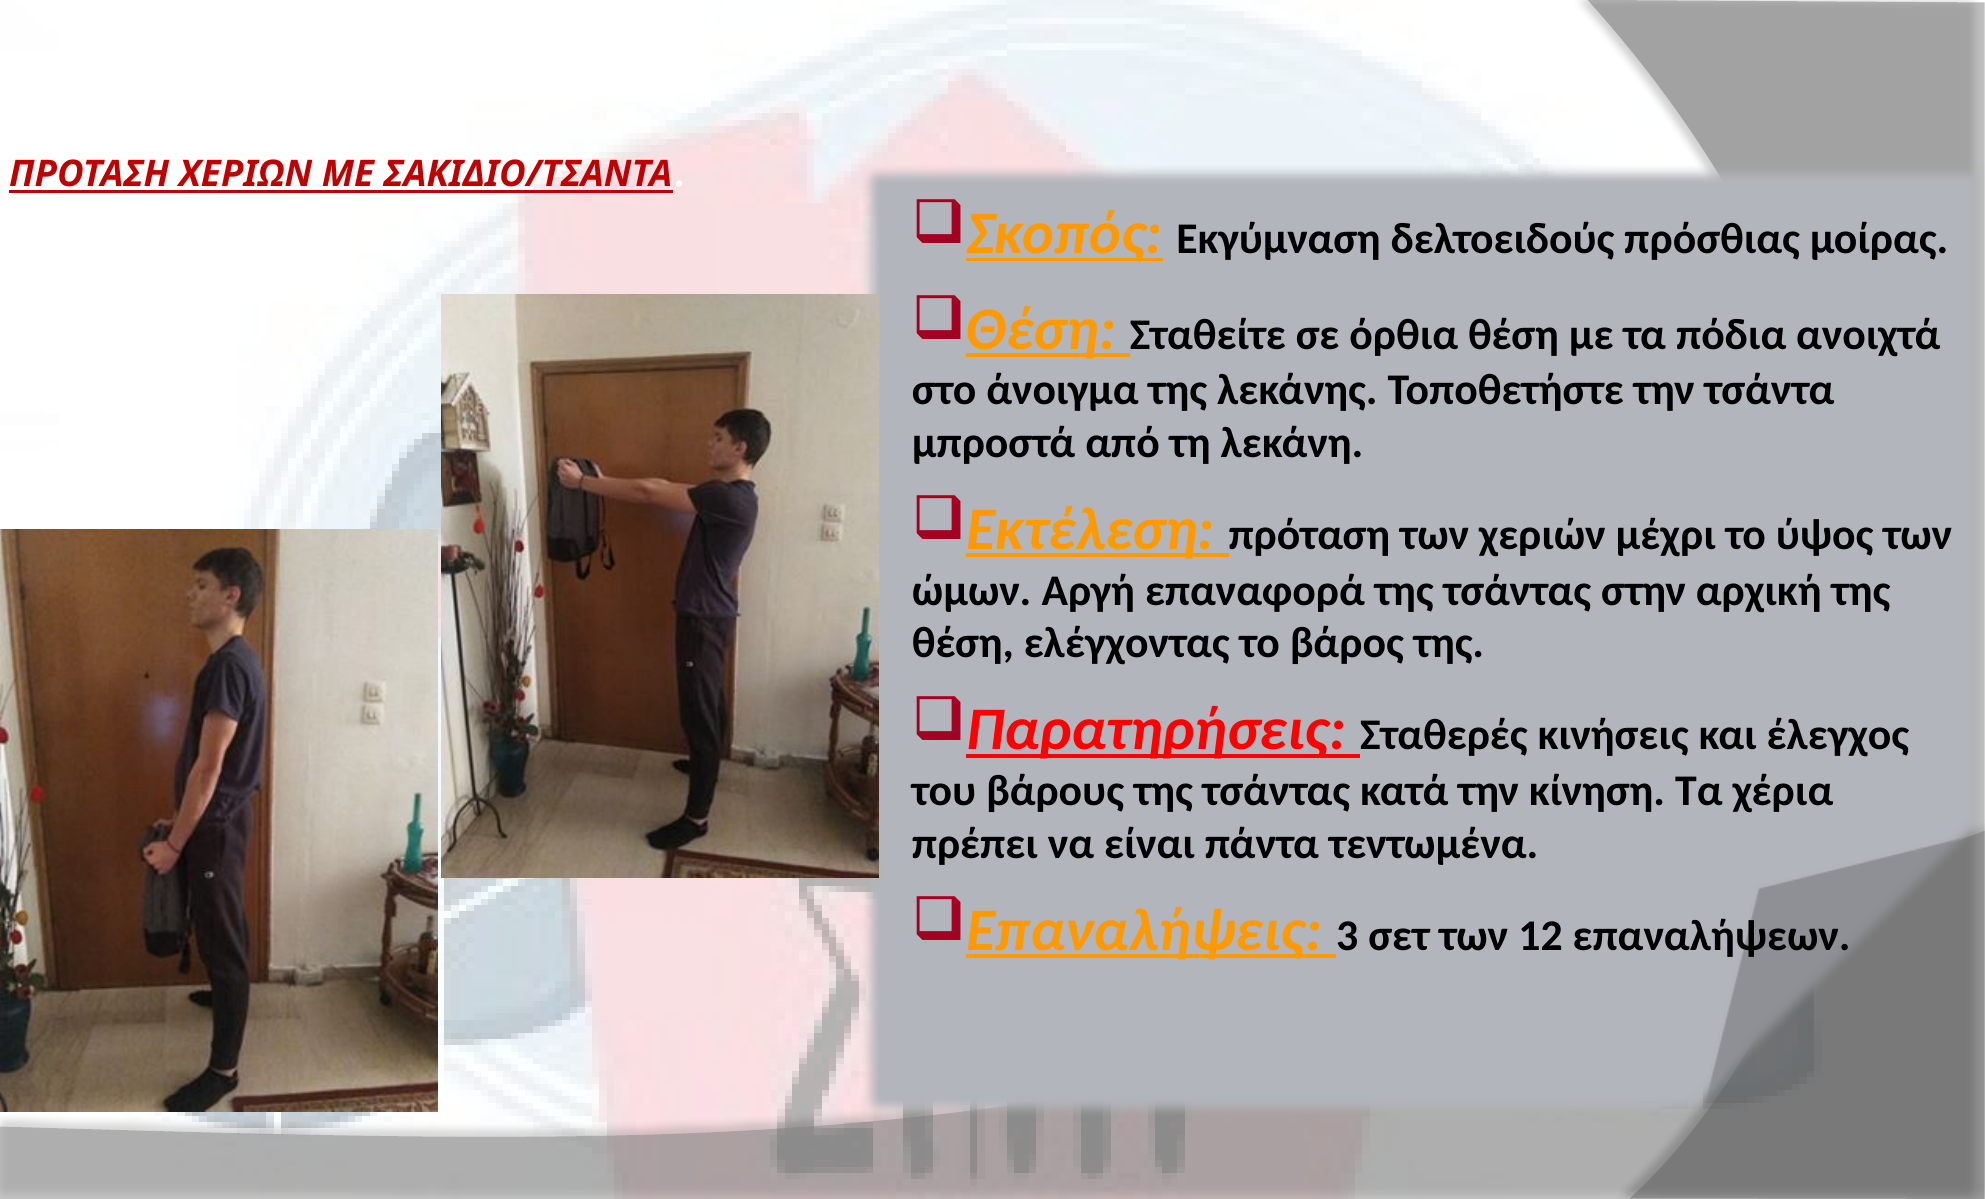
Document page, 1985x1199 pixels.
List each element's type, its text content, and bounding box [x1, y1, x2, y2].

title ΠΡΟΤΑΣΗ ΧΕΡΙΩΝ ΜΕ ΣΑΚΙΔΙΟ/ΤΣΑΝΤΑ. [0, 130, 1787, 262]
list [867, 170, 1787, 262]
text_box [874, 177, 1971, 1100]
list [441, 294, 880, 878]
text_box Σκοπός: Εκγύμναση δελτοειδούς πρόσθιας μοίρας. Θέση: Σταθείτε σε όρθια θέση με τα πόδια ανοιχτά στο άνοιγμα της λεκάνης. Τοποθετήστε την τσάντα μπροστά από τη λεκάνη. Εκτέλεση: πρόταση των χεριών μέχρι το ύψος των ώμων. Αργή επαναφορά της τσάντας στην αρχική της θέση, ελέγχοντας το βάρος της. Παρατηρήσεις: Σταθερές κινήσεις και έλεγχος του βάρους της τσάντας κατά την κίνηση. Τα χέρια πρέπει να είναι πάντα τεντωμένα. Επαναλήψεις: 3 σετ των 12 επαναλήψεων. [904, 193, 1965, 1016]
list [0, 528, 438, 1113]
